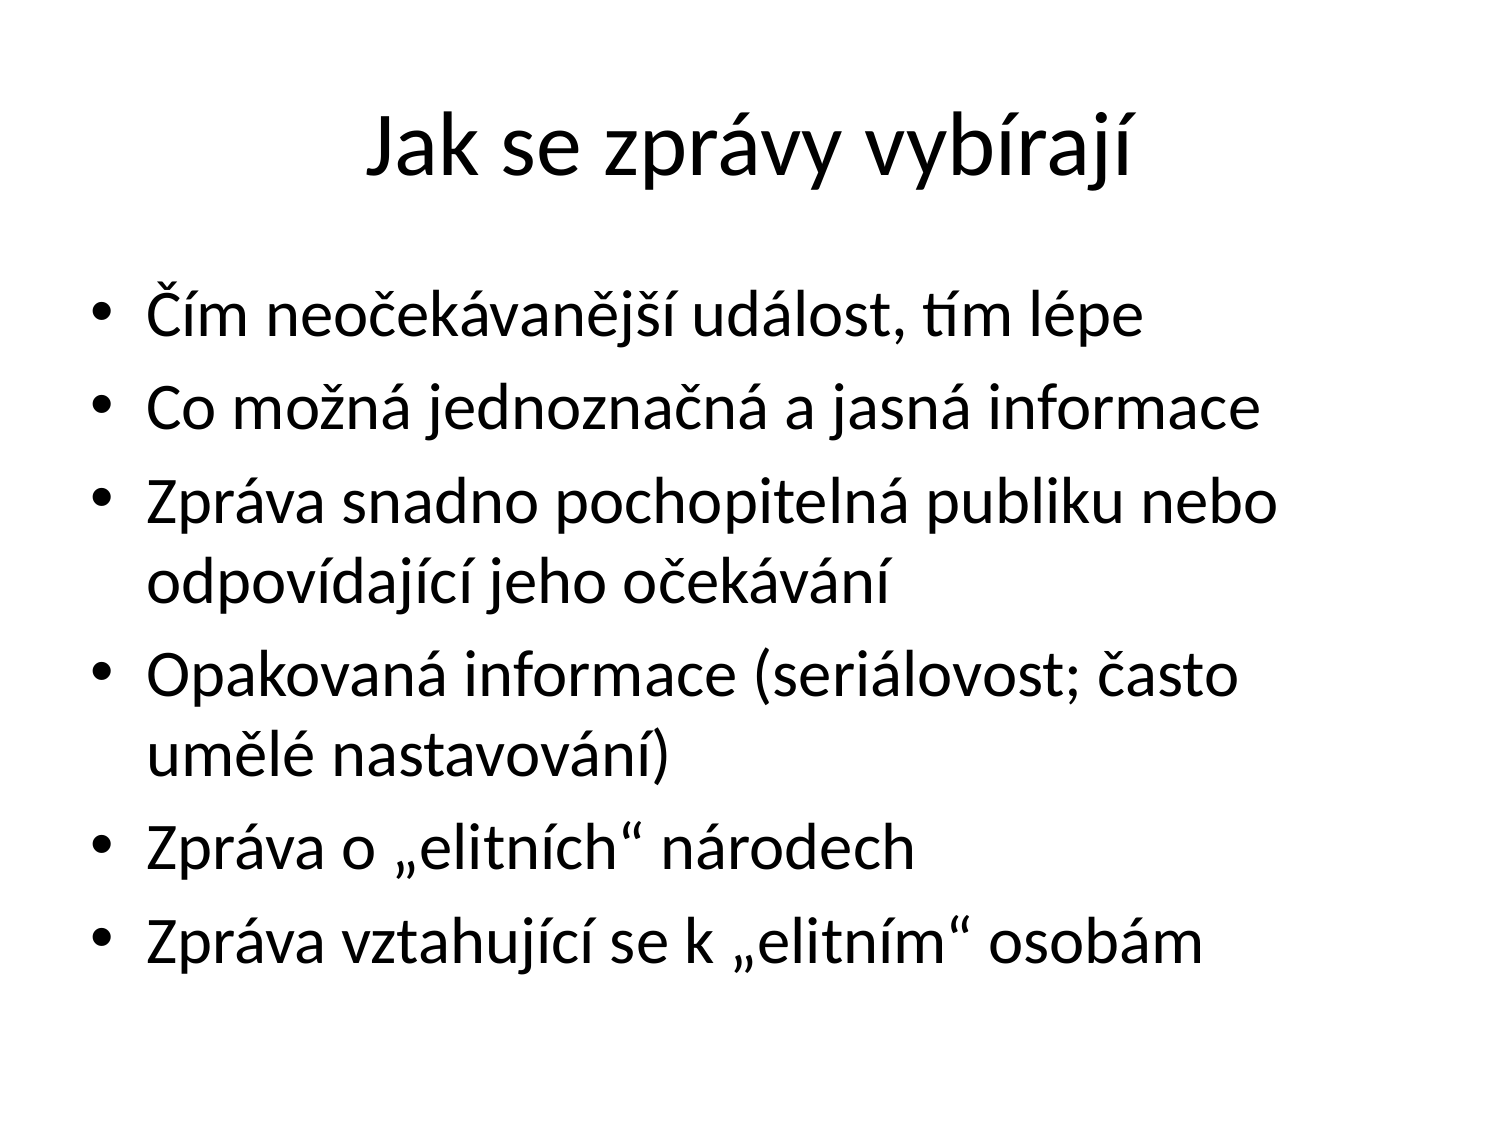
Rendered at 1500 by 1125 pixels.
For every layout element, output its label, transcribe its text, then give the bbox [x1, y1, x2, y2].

list Čím neočekávanější událost, tím lépe Co možná jednoznačná a jasná informace Zpráva snadno pochopitelná publiku nebo odpovídající jeho očekávání Opakovaná informace (seriálovost; často umělé nastavování) Zpráva o „elitních“ národech Zpráva vztahující se k „elitním“ osobám [75, 262, 1425, 1005]
title Jak se zprávy vybírají [75, 45, 1425, 233]
